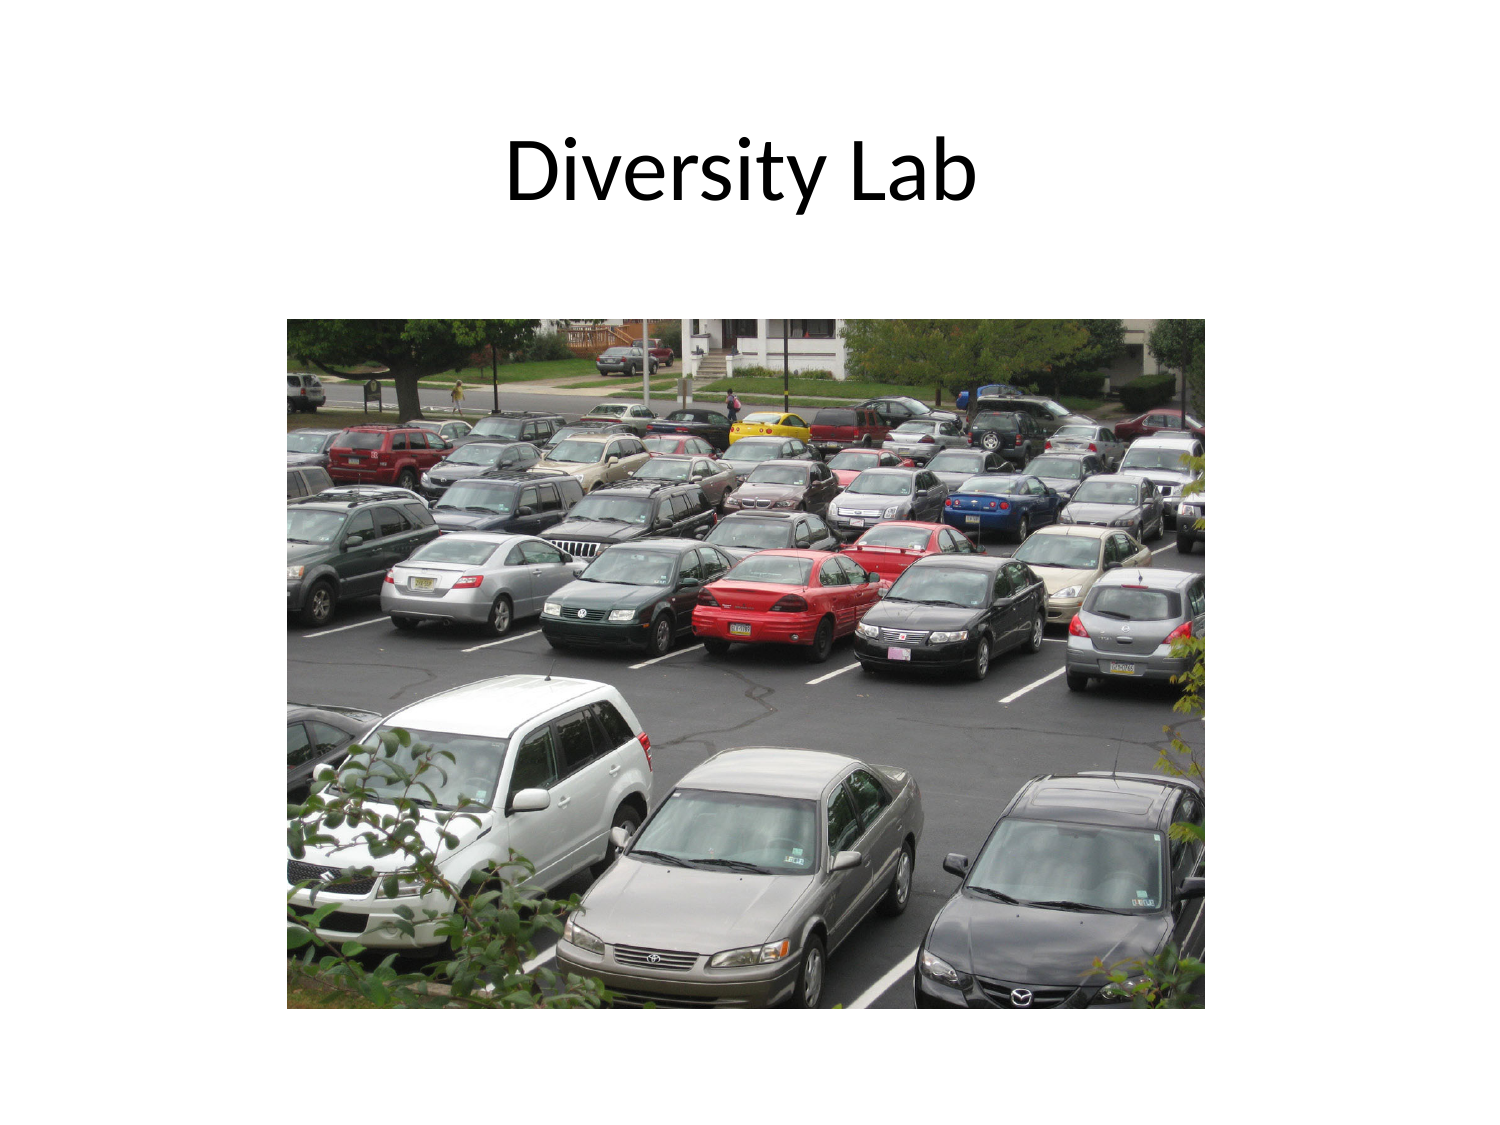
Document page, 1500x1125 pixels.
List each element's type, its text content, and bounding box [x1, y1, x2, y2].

picture [287, 319, 1205, 1009]
text_box Diversity Lab [191, 101, 1293, 227]
